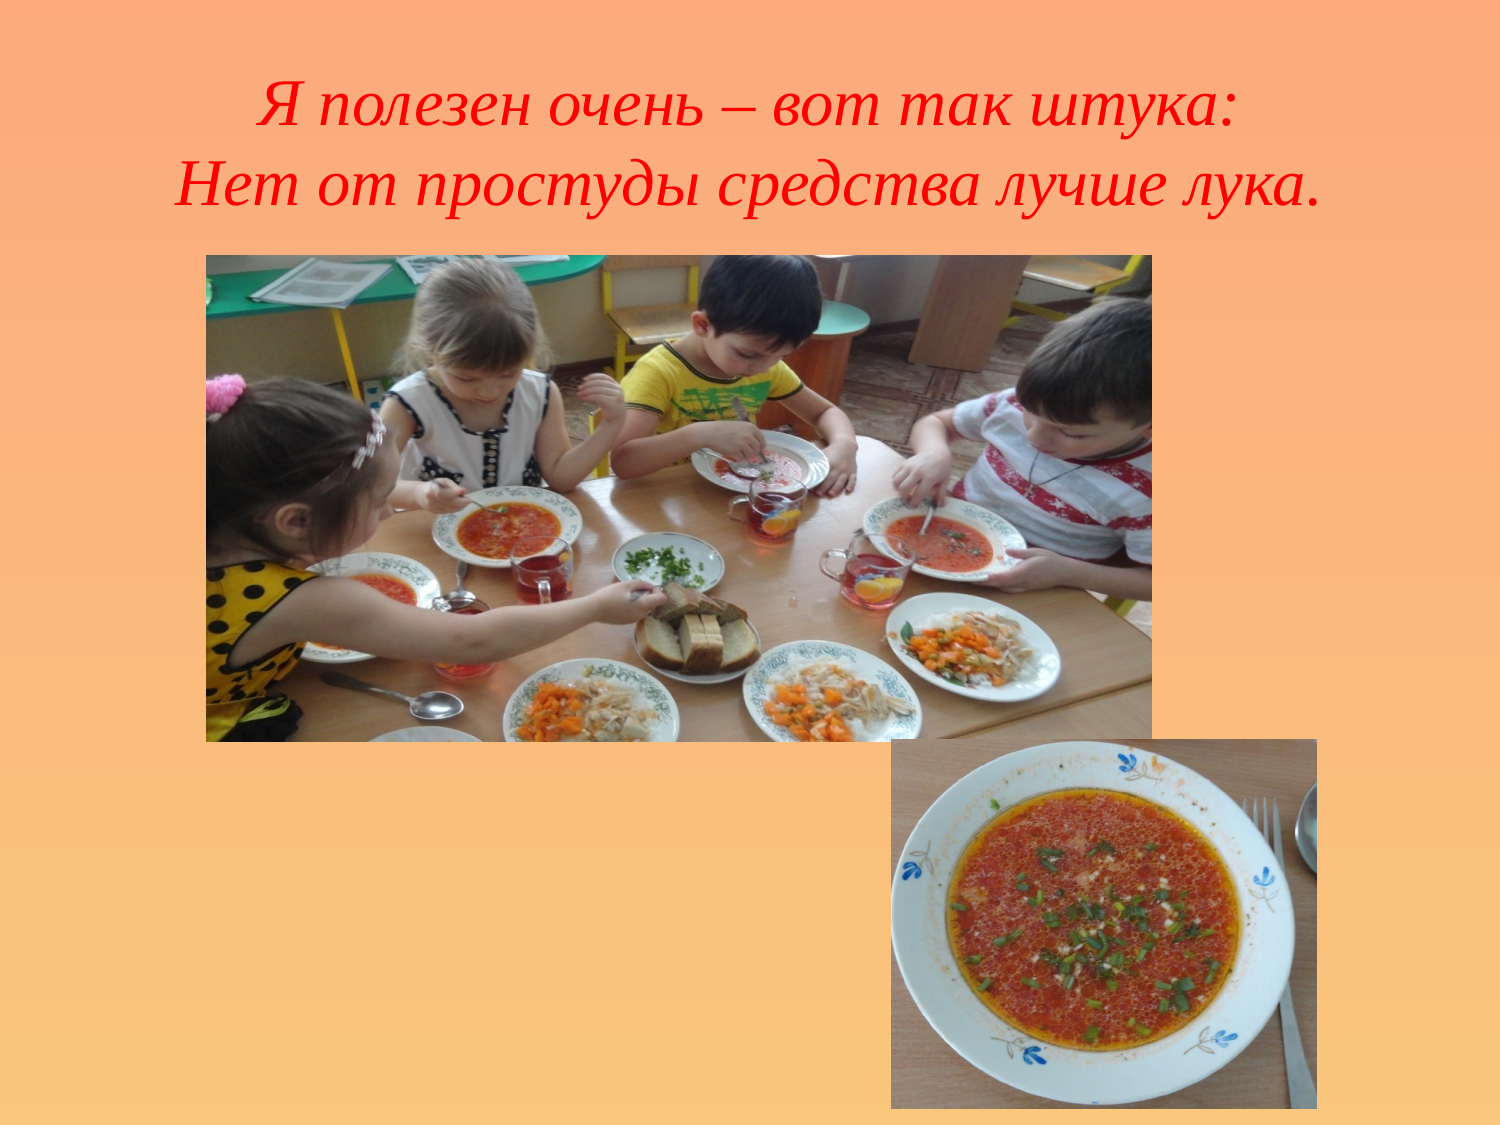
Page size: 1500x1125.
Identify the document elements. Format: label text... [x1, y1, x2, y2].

title Я полезен очень – вот так штука: Нет от простуды средства лучше лука. [75, 45, 1425, 233]
picture [206, 255, 1317, 1110]
